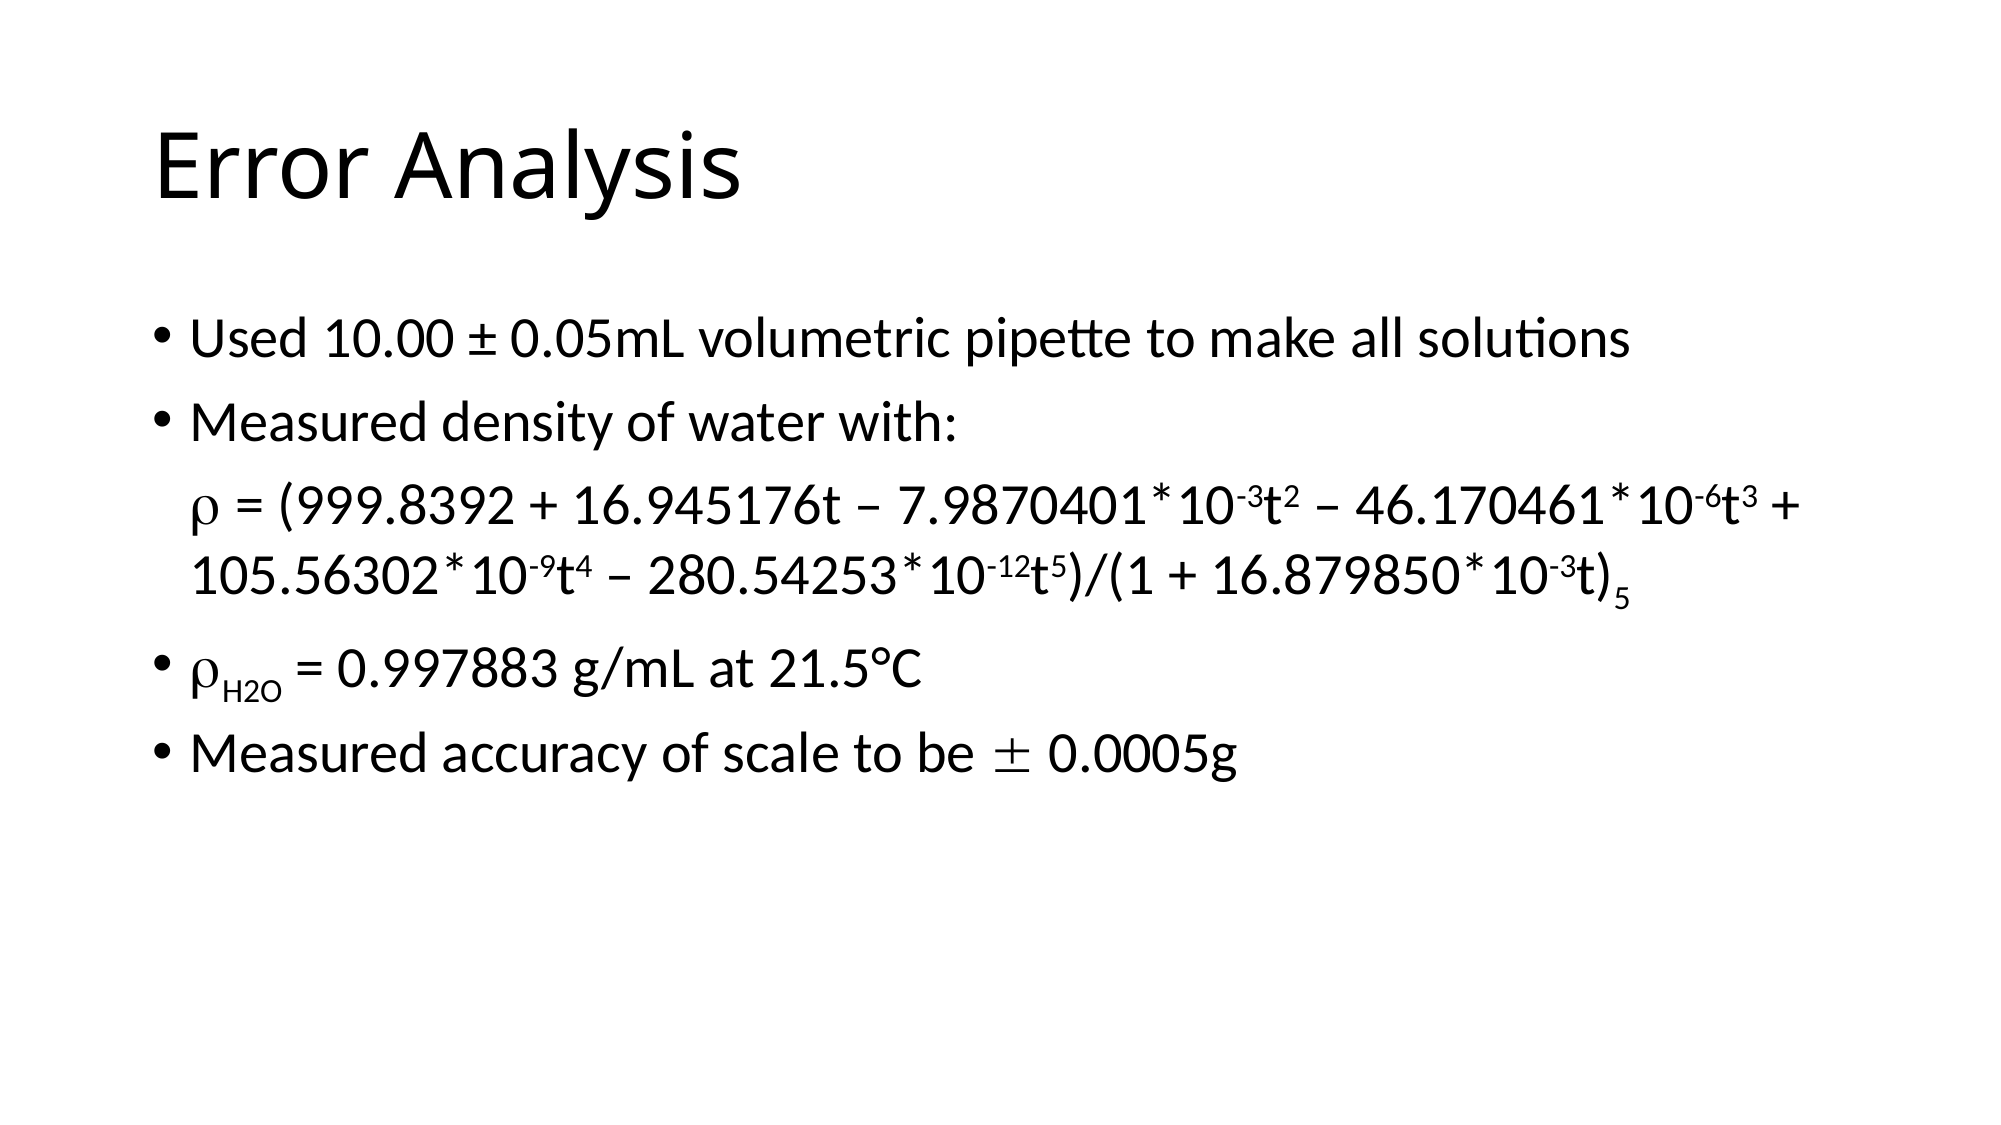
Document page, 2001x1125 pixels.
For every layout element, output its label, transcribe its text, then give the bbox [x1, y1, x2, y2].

list Used 10.00 ± 0.05mL volumetric pipette to make all solutions Measured density of water with:  = (999.8392 + 16.945176t – 7.9870401*10-3t2 – 46.170461*10-6t3 + 105.56302*10-9t4 – 280.54253*10-12t5)/(1 + 16.879850*10-3t)5 H2O = 0.997883 g/mL at 21.5°C Measured accuracy of scale to be  0.0005g [137, 299, 1863, 1014]
title Error Analysis [137, 59, 1863, 278]
